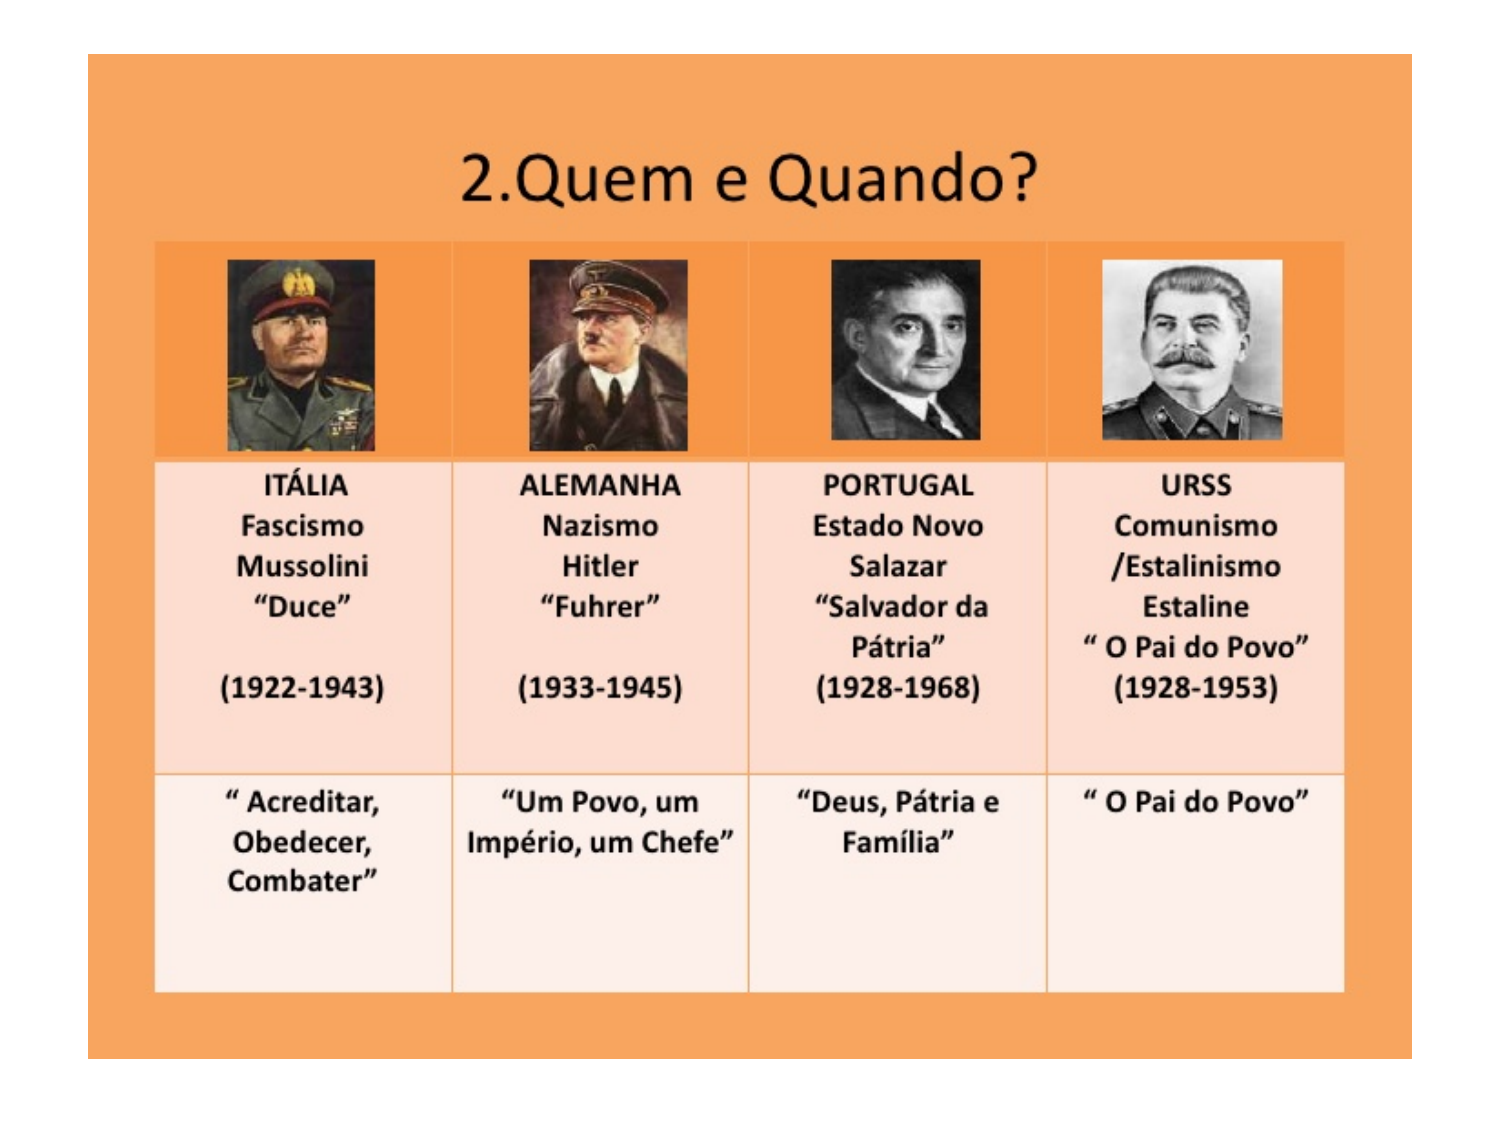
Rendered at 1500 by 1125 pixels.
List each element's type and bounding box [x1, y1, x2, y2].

picture [88, 54, 1412, 1059]
